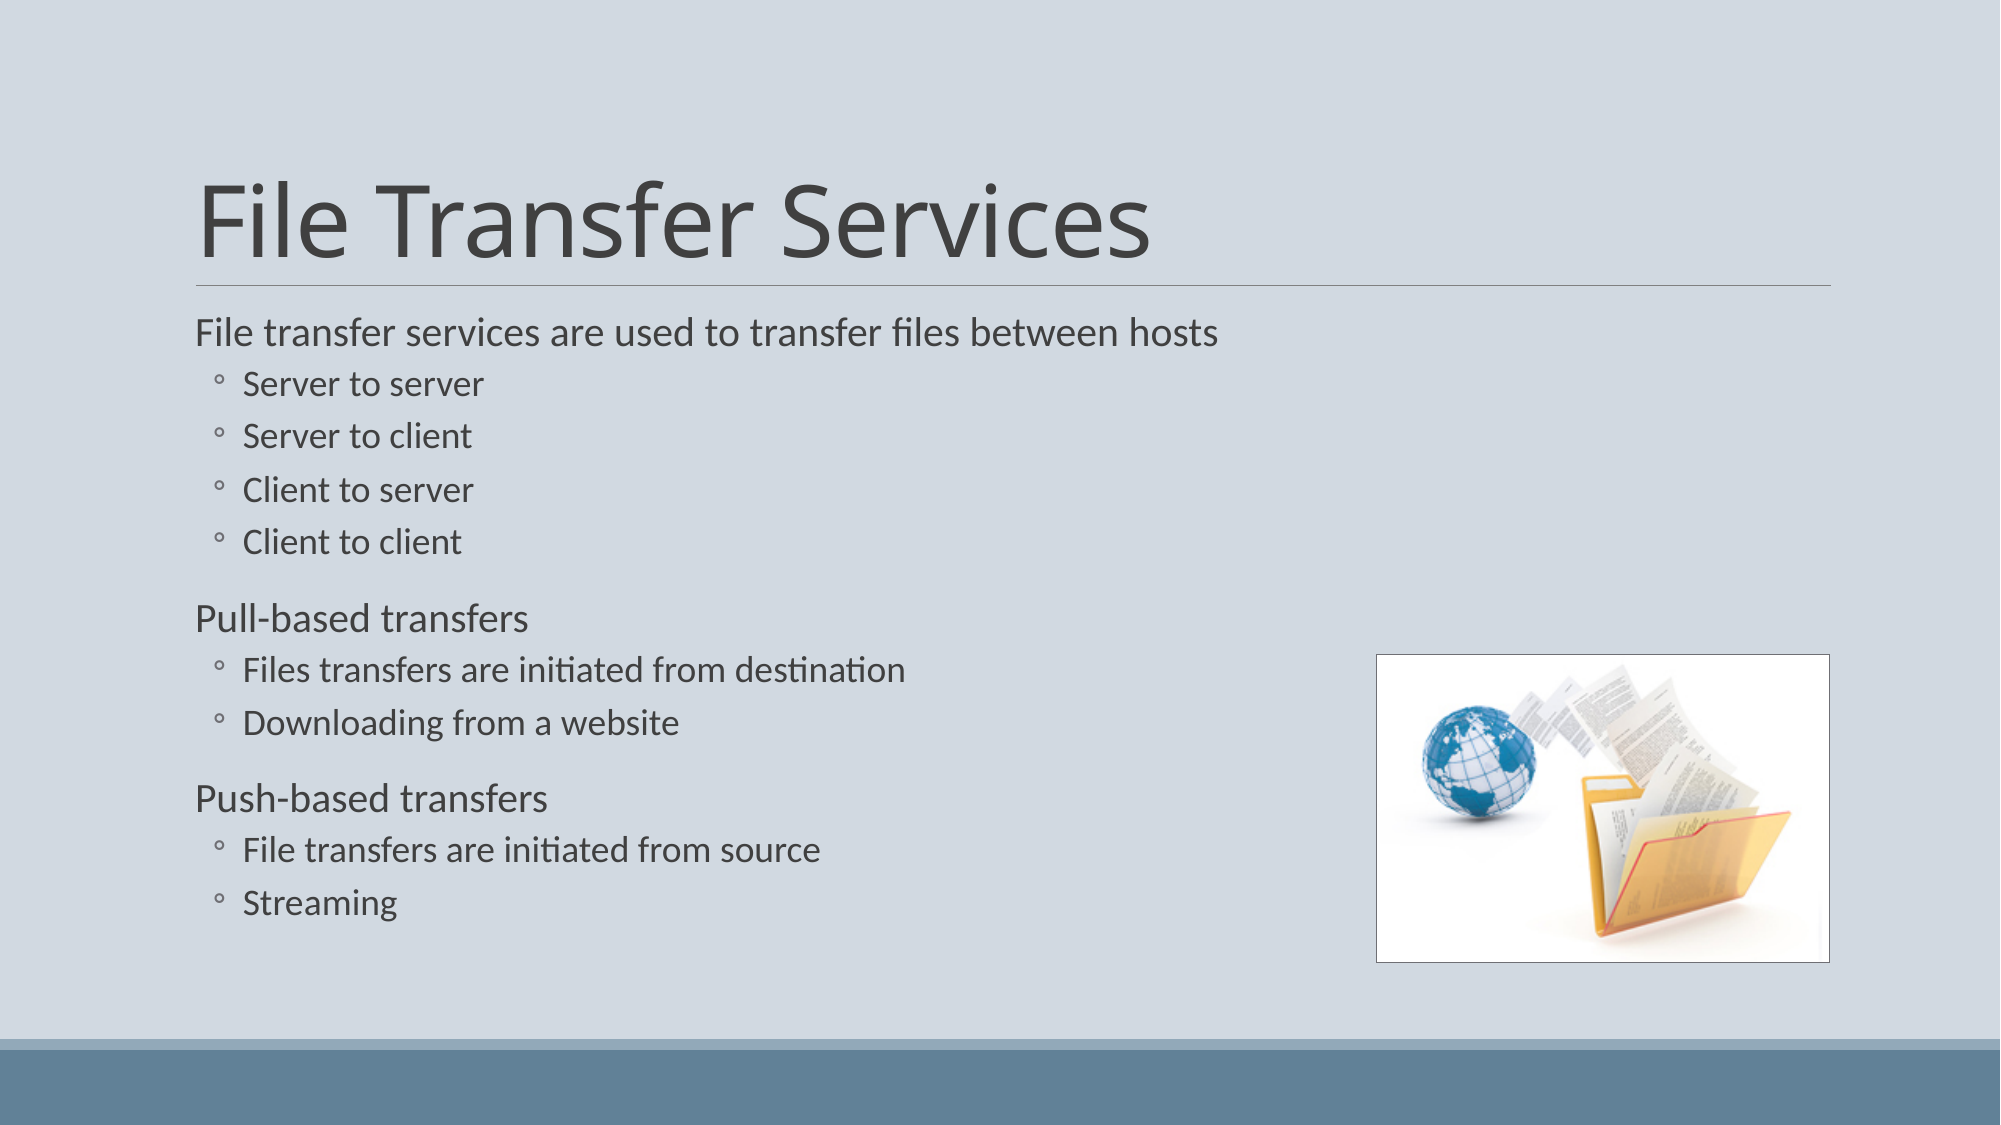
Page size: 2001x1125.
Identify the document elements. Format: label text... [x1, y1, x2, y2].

list File transfer services are used to transfer files between hosts Server to server Server to client Client to server Client to client Pull-based transfers Files transfers are initiated from destination Downloading from a website Push-based transfers File transfers are initiated from source Streaming [180, 302, 1830, 963]
picture [1376, 654, 1831, 964]
title File Transfer Services [180, 47, 1830, 285]
